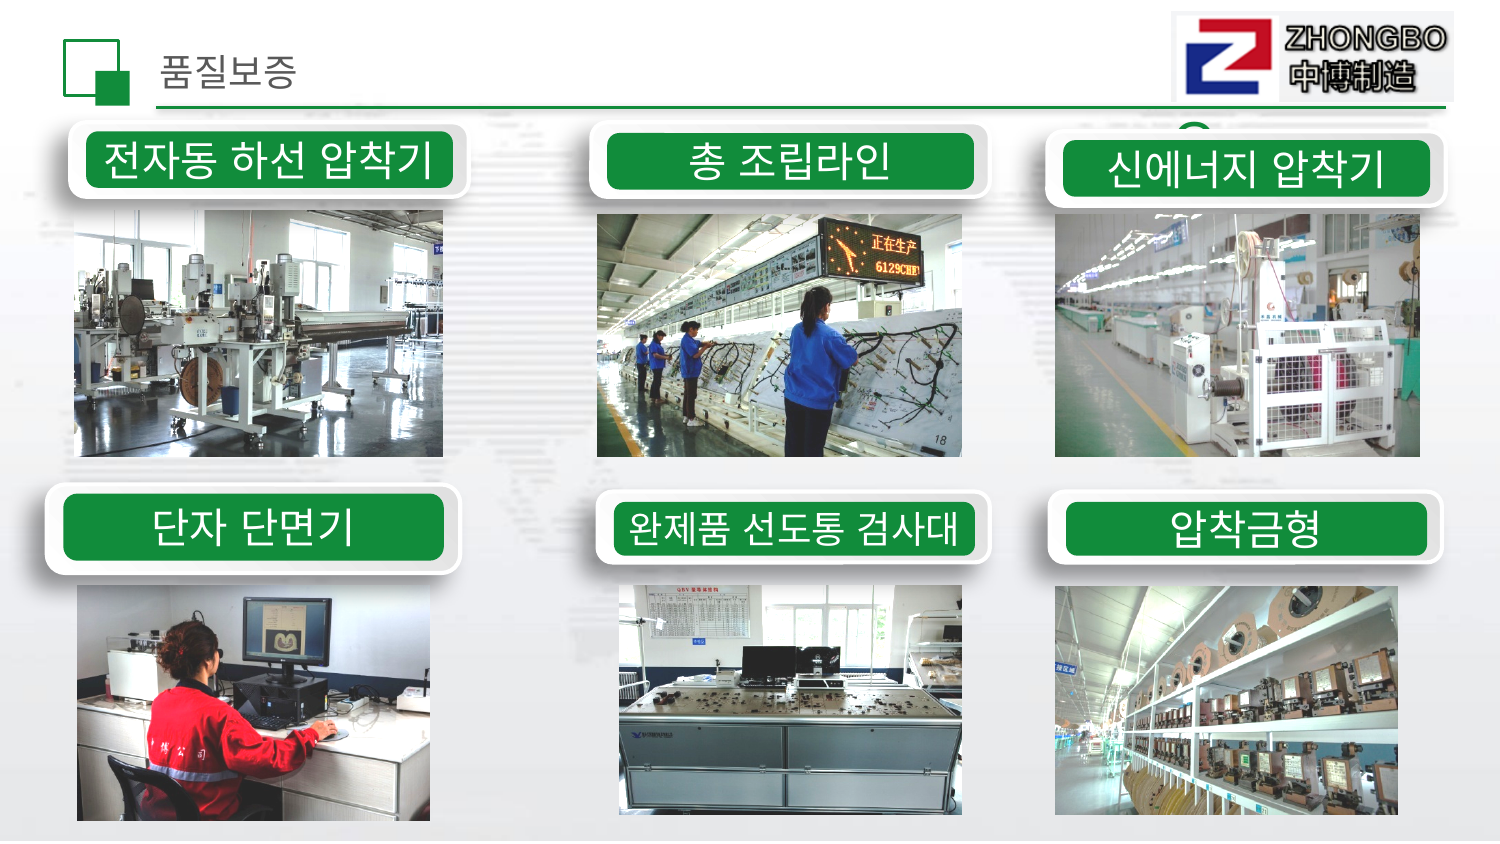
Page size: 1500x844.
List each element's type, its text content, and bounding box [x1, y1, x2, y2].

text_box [591, 122, 991, 197]
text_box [1047, 131, 1447, 206]
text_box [46, 484, 461, 574]
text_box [70, 122, 469, 197]
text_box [1049, 491, 1443, 563]
picture [0, 0, 1500, 841]
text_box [597, 491, 991, 563]
title 품질보증 [148, 43, 1117, 99]
